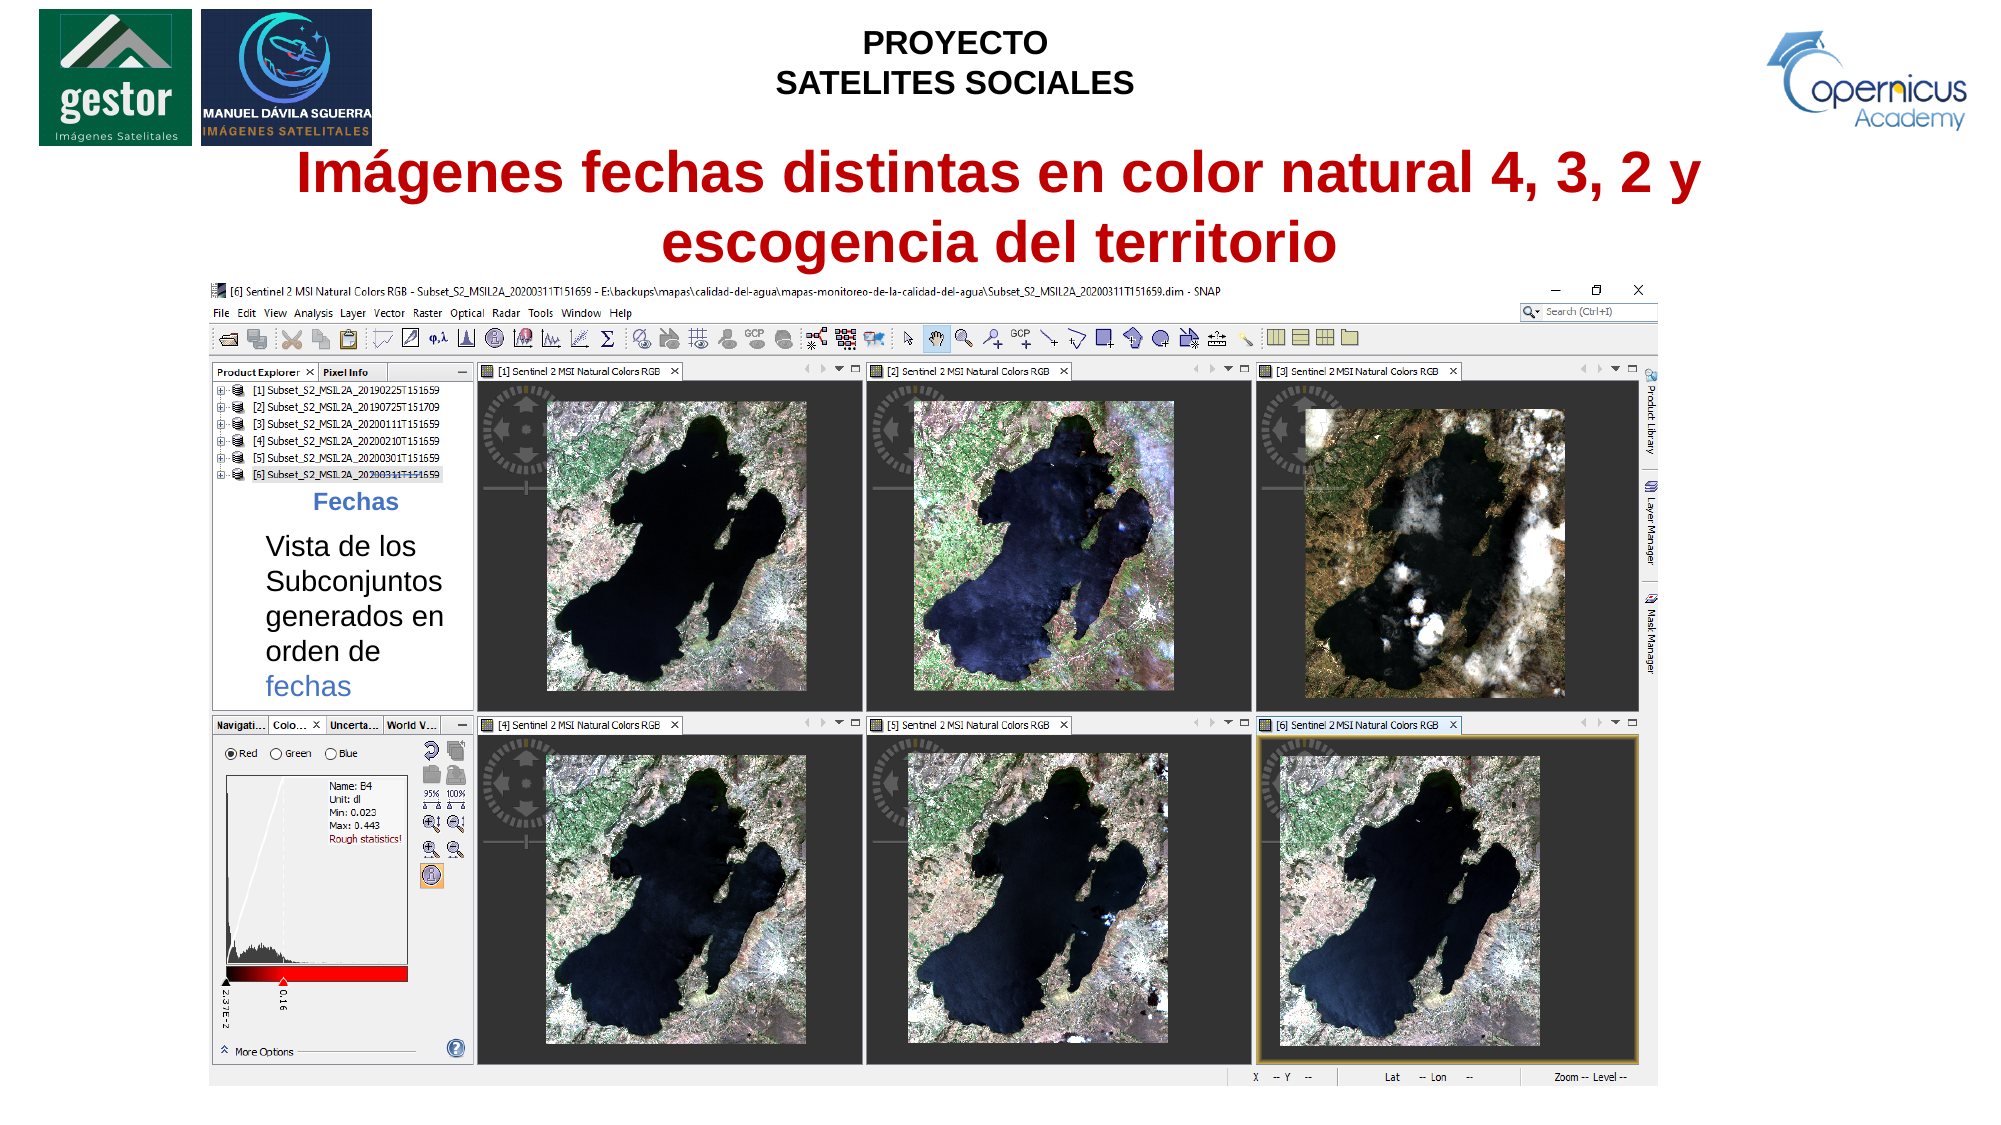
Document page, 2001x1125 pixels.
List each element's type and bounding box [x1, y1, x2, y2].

picture [201, 9, 372, 146]
picture [1761, 22, 1973, 146]
picture [39, 9, 192, 146]
text_box [209, 13, 1791, 1086]
